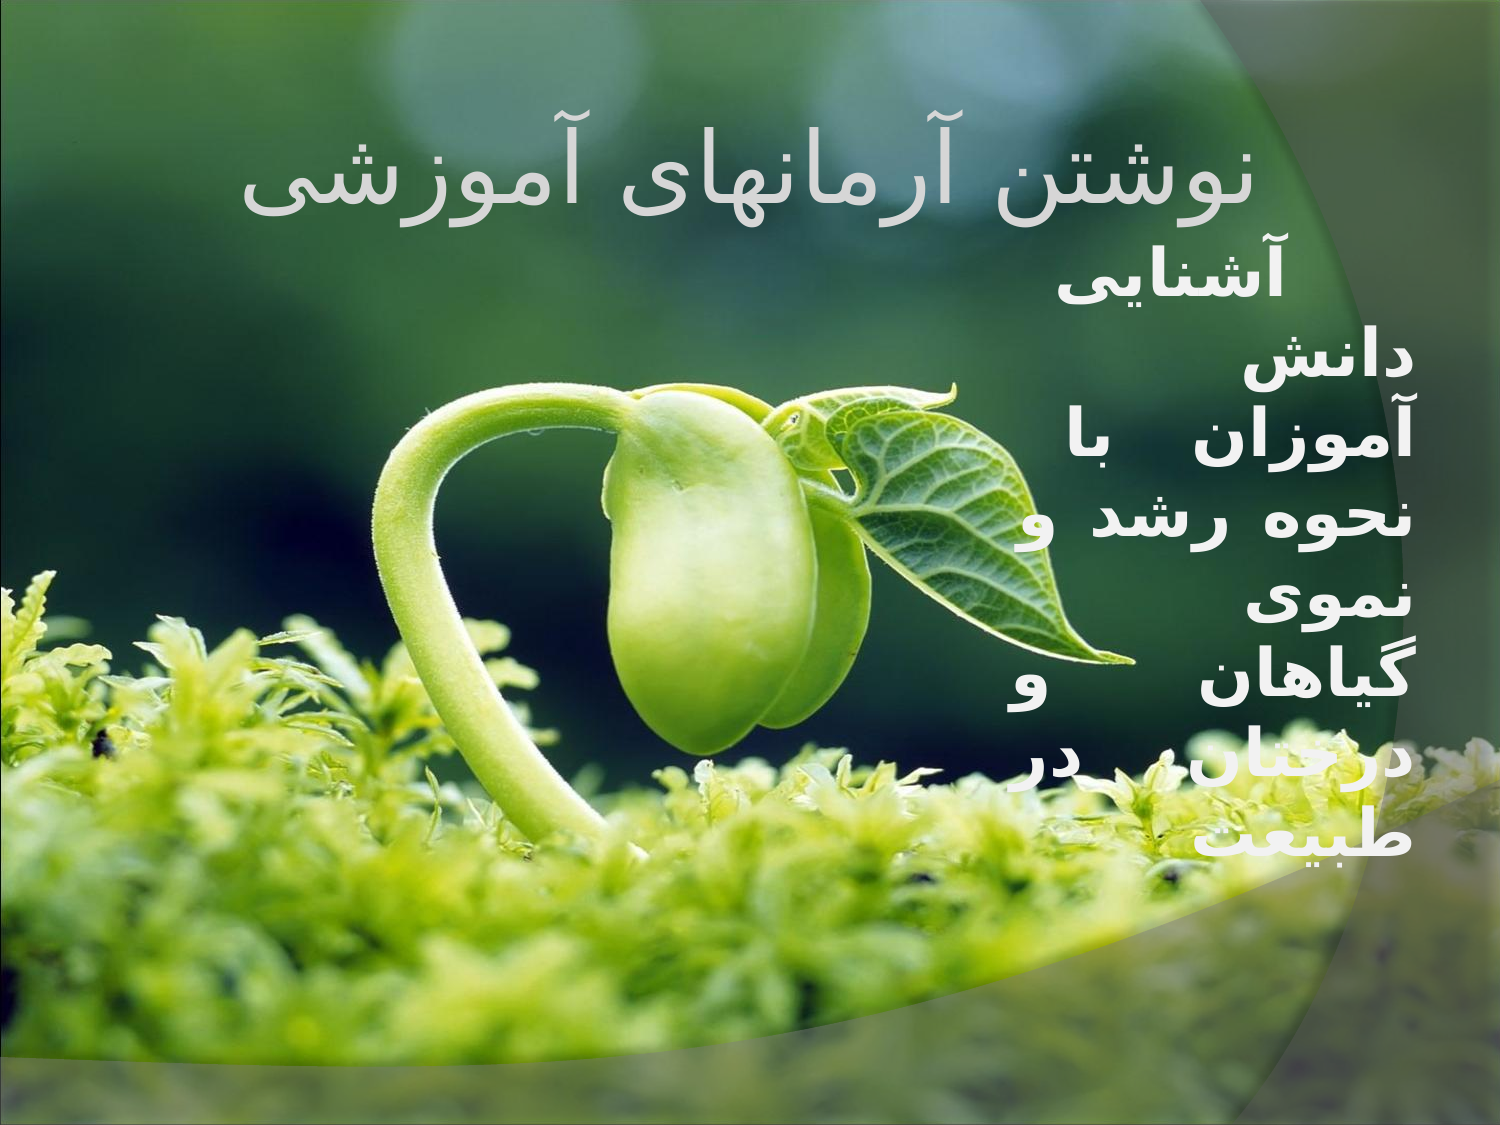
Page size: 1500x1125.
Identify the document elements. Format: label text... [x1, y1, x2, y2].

picture [0, 0, 1275, 1066]
text_box آشنایی دانش آموزان با نحوه رشد و نموی گیاهان و درختان در طبیعت [996, 222, 1500, 879]
title نوشتن آرمانهای آموزشی [75, 45, 1425, 282]
